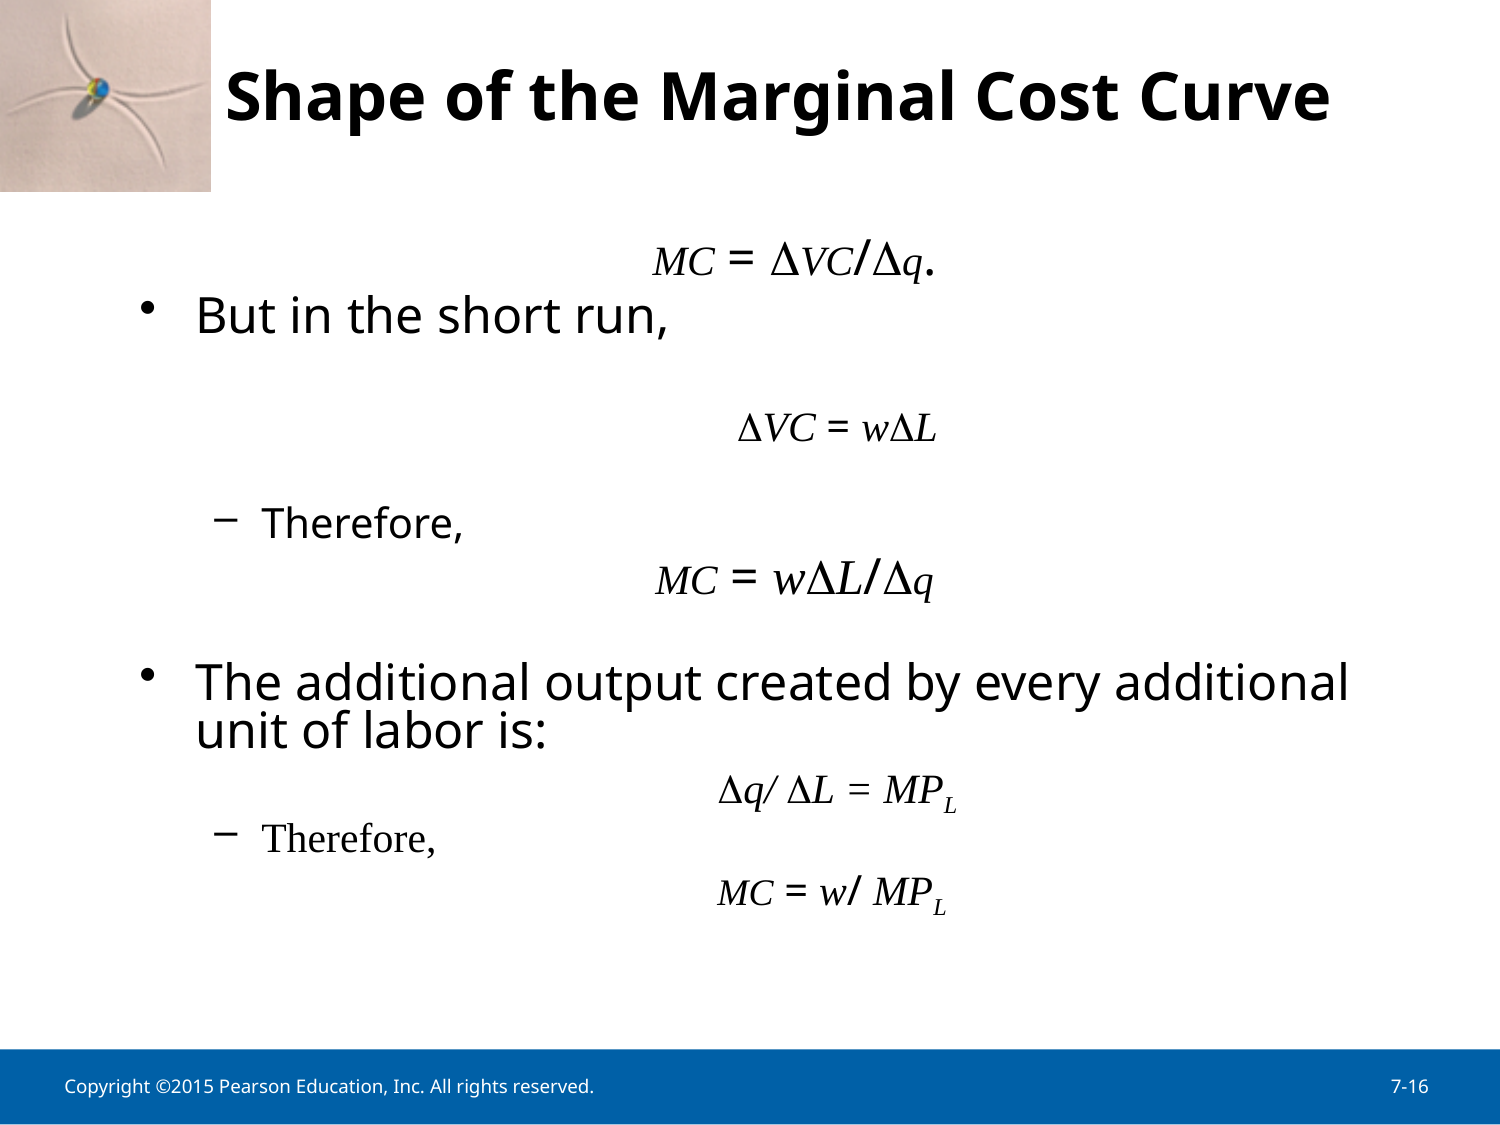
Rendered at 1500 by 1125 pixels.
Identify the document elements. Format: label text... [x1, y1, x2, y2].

title Shape of the Marginal Cost Curve [225, 0, 1463, 188]
list MC = DVC/Dq. But in the short run, DVC = wDL Therefore, MC = wDL/Dq The additional output created by every additional unit of labor is: Dq/ DL = MPL Therefore, MC = w/ MPL [139, 237, 1450, 1050]
picture [0, 0, 211, 192]
